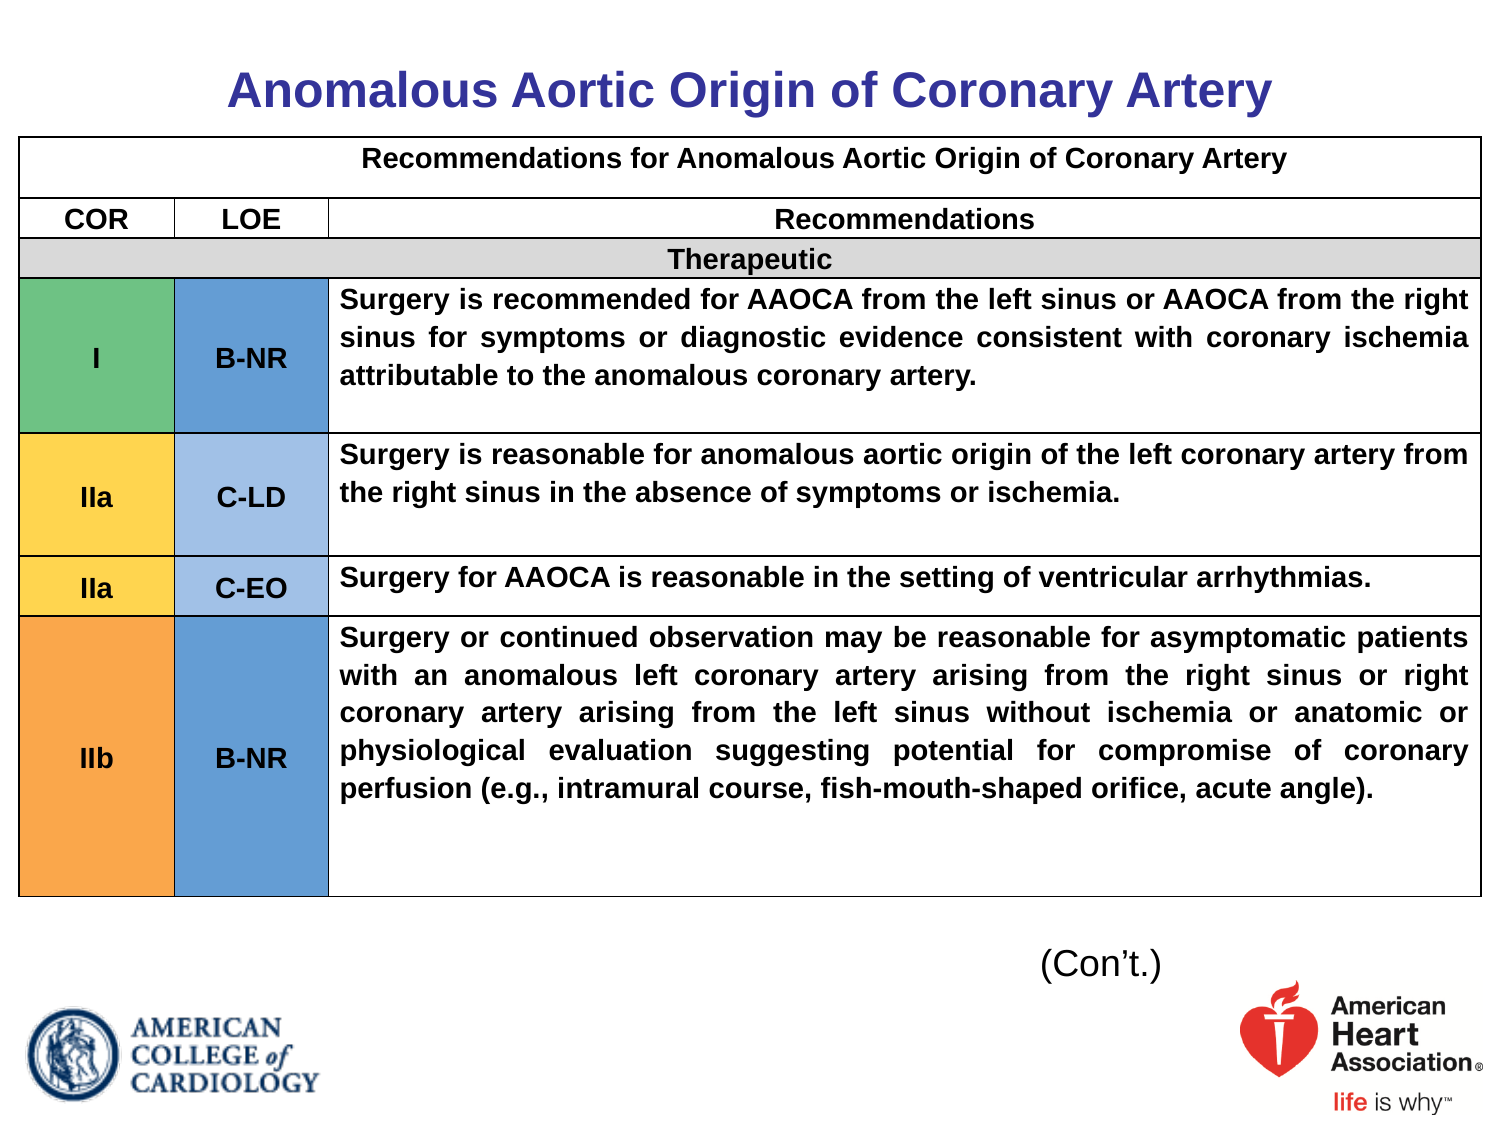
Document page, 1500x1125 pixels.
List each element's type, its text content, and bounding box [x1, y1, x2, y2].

table_cell I [20, 279, 174, 432]
table_cell LOE [175, 199, 328, 237]
table_cell B-NR [175, 617, 328, 896]
table_cell IIb [20, 617, 174, 896]
text_box (Con’t.) [1025, 931, 1200, 991]
table_cell Surgery is reasonable for anomalous aortic origin of the left coronary artery from the right sinus in the absence of symptoms or ischemia. [329, 434, 1480, 555]
table_cell Surgery for AAOCA is reasonable in the setting of ventricular arrhythmias. [329, 557, 1480, 615]
table_cell C-EO [175, 557, 328, 615]
table_cell C-LD [175, 434, 328, 555]
table_cell B-NR [175, 279, 328, 432]
table_cell Surgery is recommended for AAOCA from the left sinus or AAOCA from the right sinus for symptoms or diagnostic evidence consistent with coronary ischemia attributable to the anomalous coronary artery. [329, 279, 1480, 432]
picture [1240, 980, 1483, 1115]
picture [24, 1005, 323, 1104]
table_cell COR [20, 199, 174, 237]
table_cell Recommendations [329, 199, 1480, 237]
table_header Recommendations for Anomalous Aortic Origin of Coronary Artery [20, 138, 1480, 197]
table_cell Therapeutic [20, 239, 1480, 277]
table_cell Surgery or continued observation may be reasonable for asymptomatic patients with an anomalous left coronary artery arising from the right sinus or right coronary artery arising from the left sinus without ischemia or anatomic or physiological evaluation suggesting potential for compromise of coronary perfusion (e.g., intramural course, fish-mouth-shaped orifice, acute angle). [329, 617, 1480, 896]
title Anomalous Aortic Origin of Coronary Artery [75, 37, 1425, 136]
table_cell IIa [20, 557, 174, 615]
table_cell IIa [20, 434, 174, 555]
